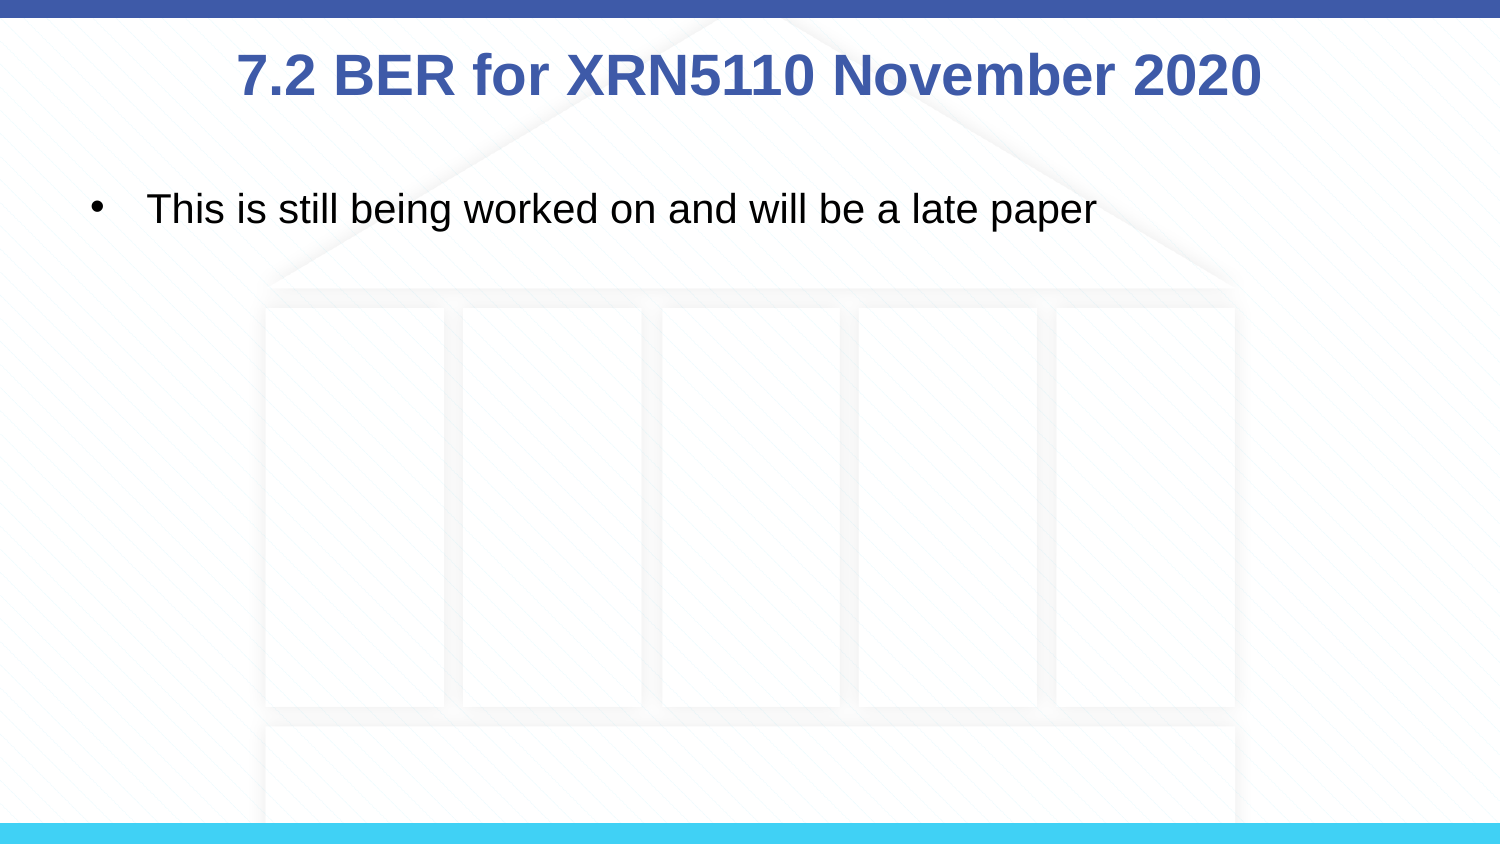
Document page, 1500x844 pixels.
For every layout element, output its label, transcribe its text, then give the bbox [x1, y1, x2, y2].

picture [0, 0, 1500, 844]
list This is still being worked on and will be a late paper [75, 173, 1425, 777]
title 7.2 BER for XRN5110 November 2020 [75, 20, 1425, 125]
